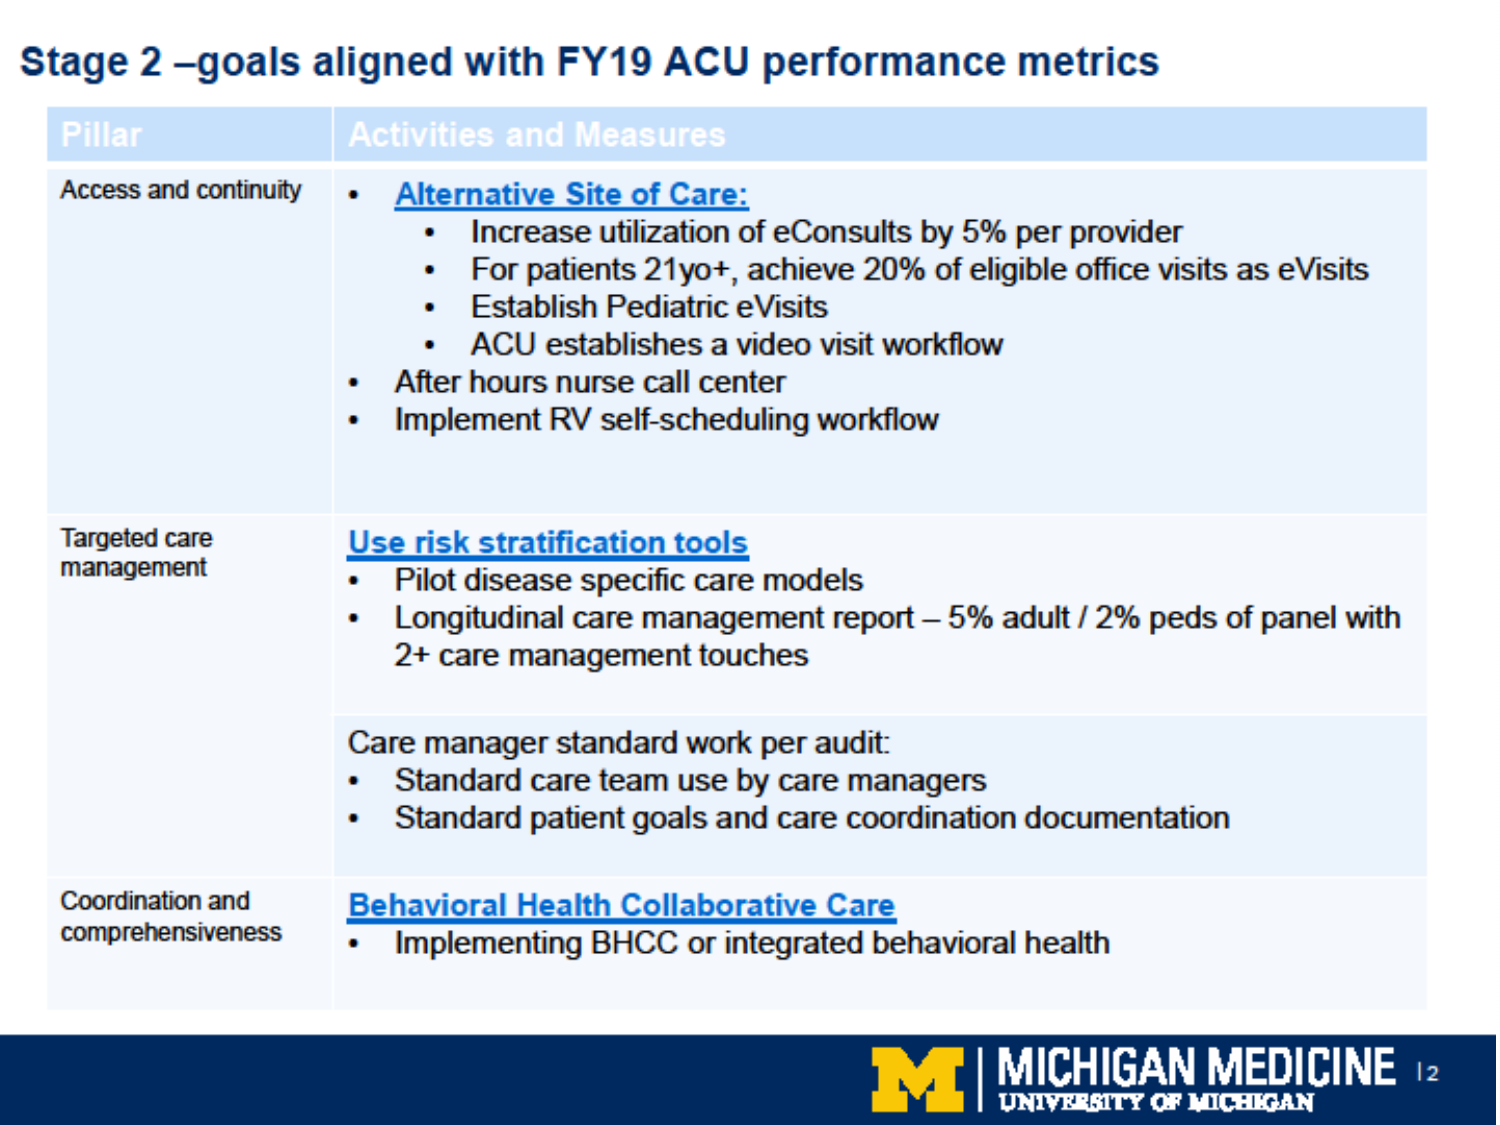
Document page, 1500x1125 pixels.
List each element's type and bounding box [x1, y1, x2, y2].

list [0, 0, 1496, 1125]
picture [1496, 0, 1500, 1125]
